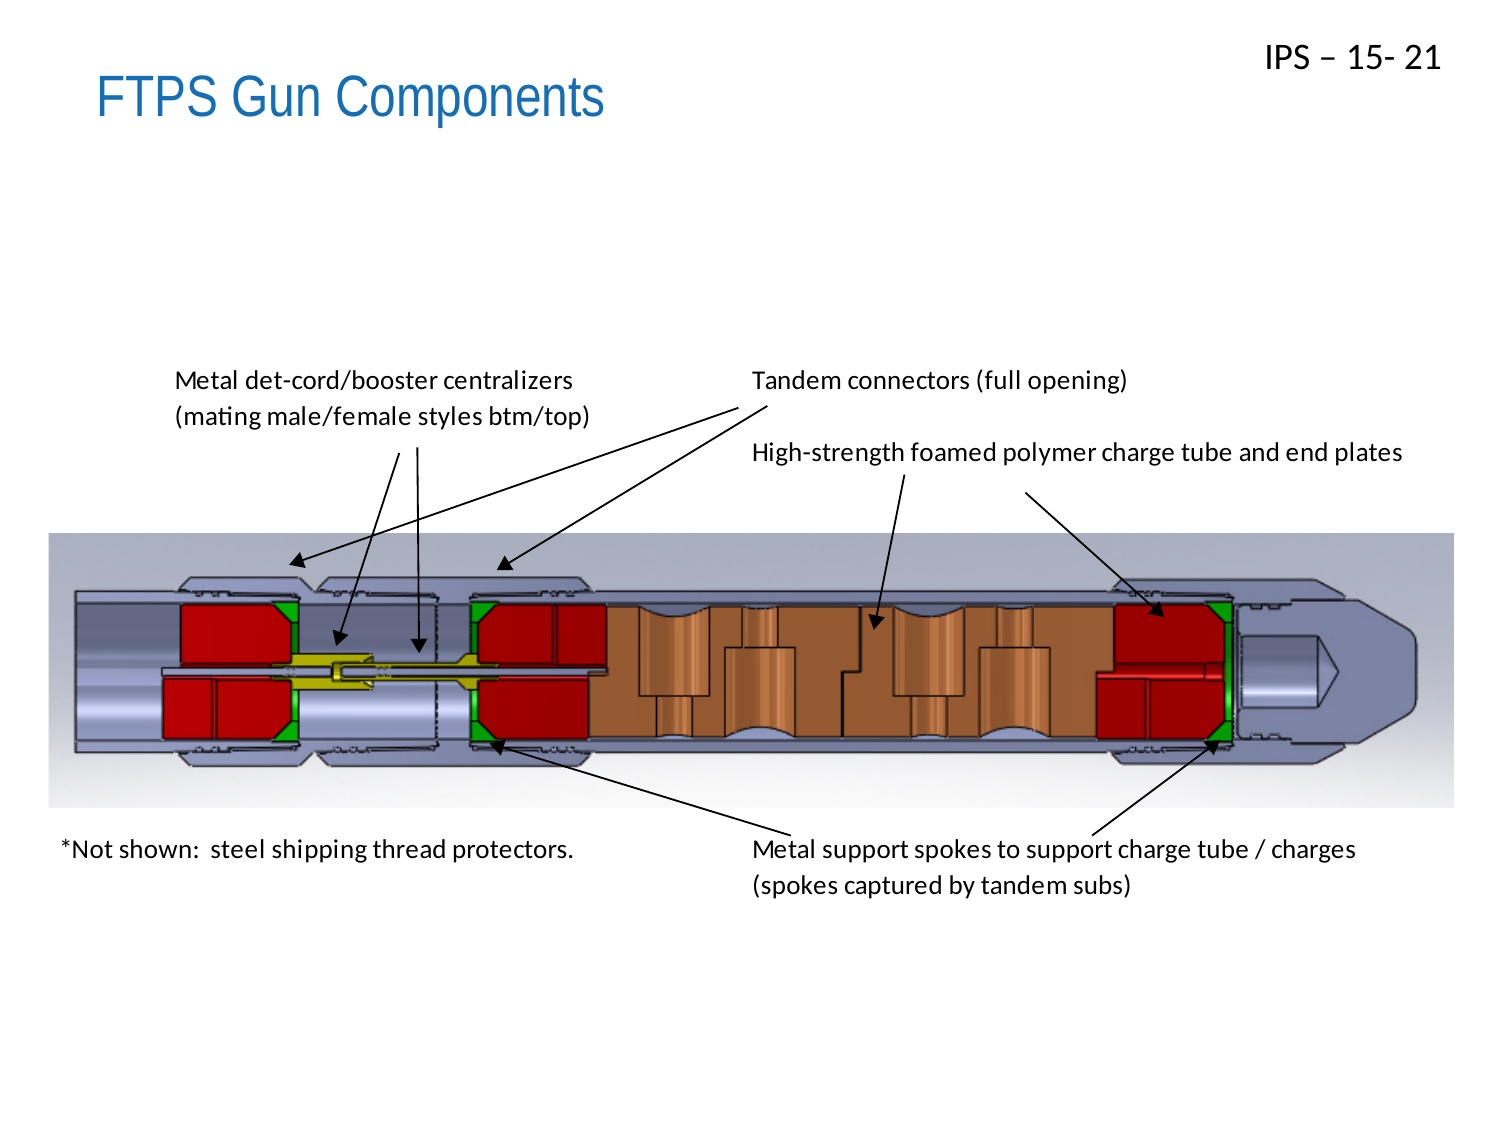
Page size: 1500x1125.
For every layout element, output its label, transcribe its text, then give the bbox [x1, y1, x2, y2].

title FTPS Gun Components [81, 45, 1432, 142]
text_box IPS – 15- 21 [1249, 24, 1465, 85]
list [48, 359, 1470, 914]
